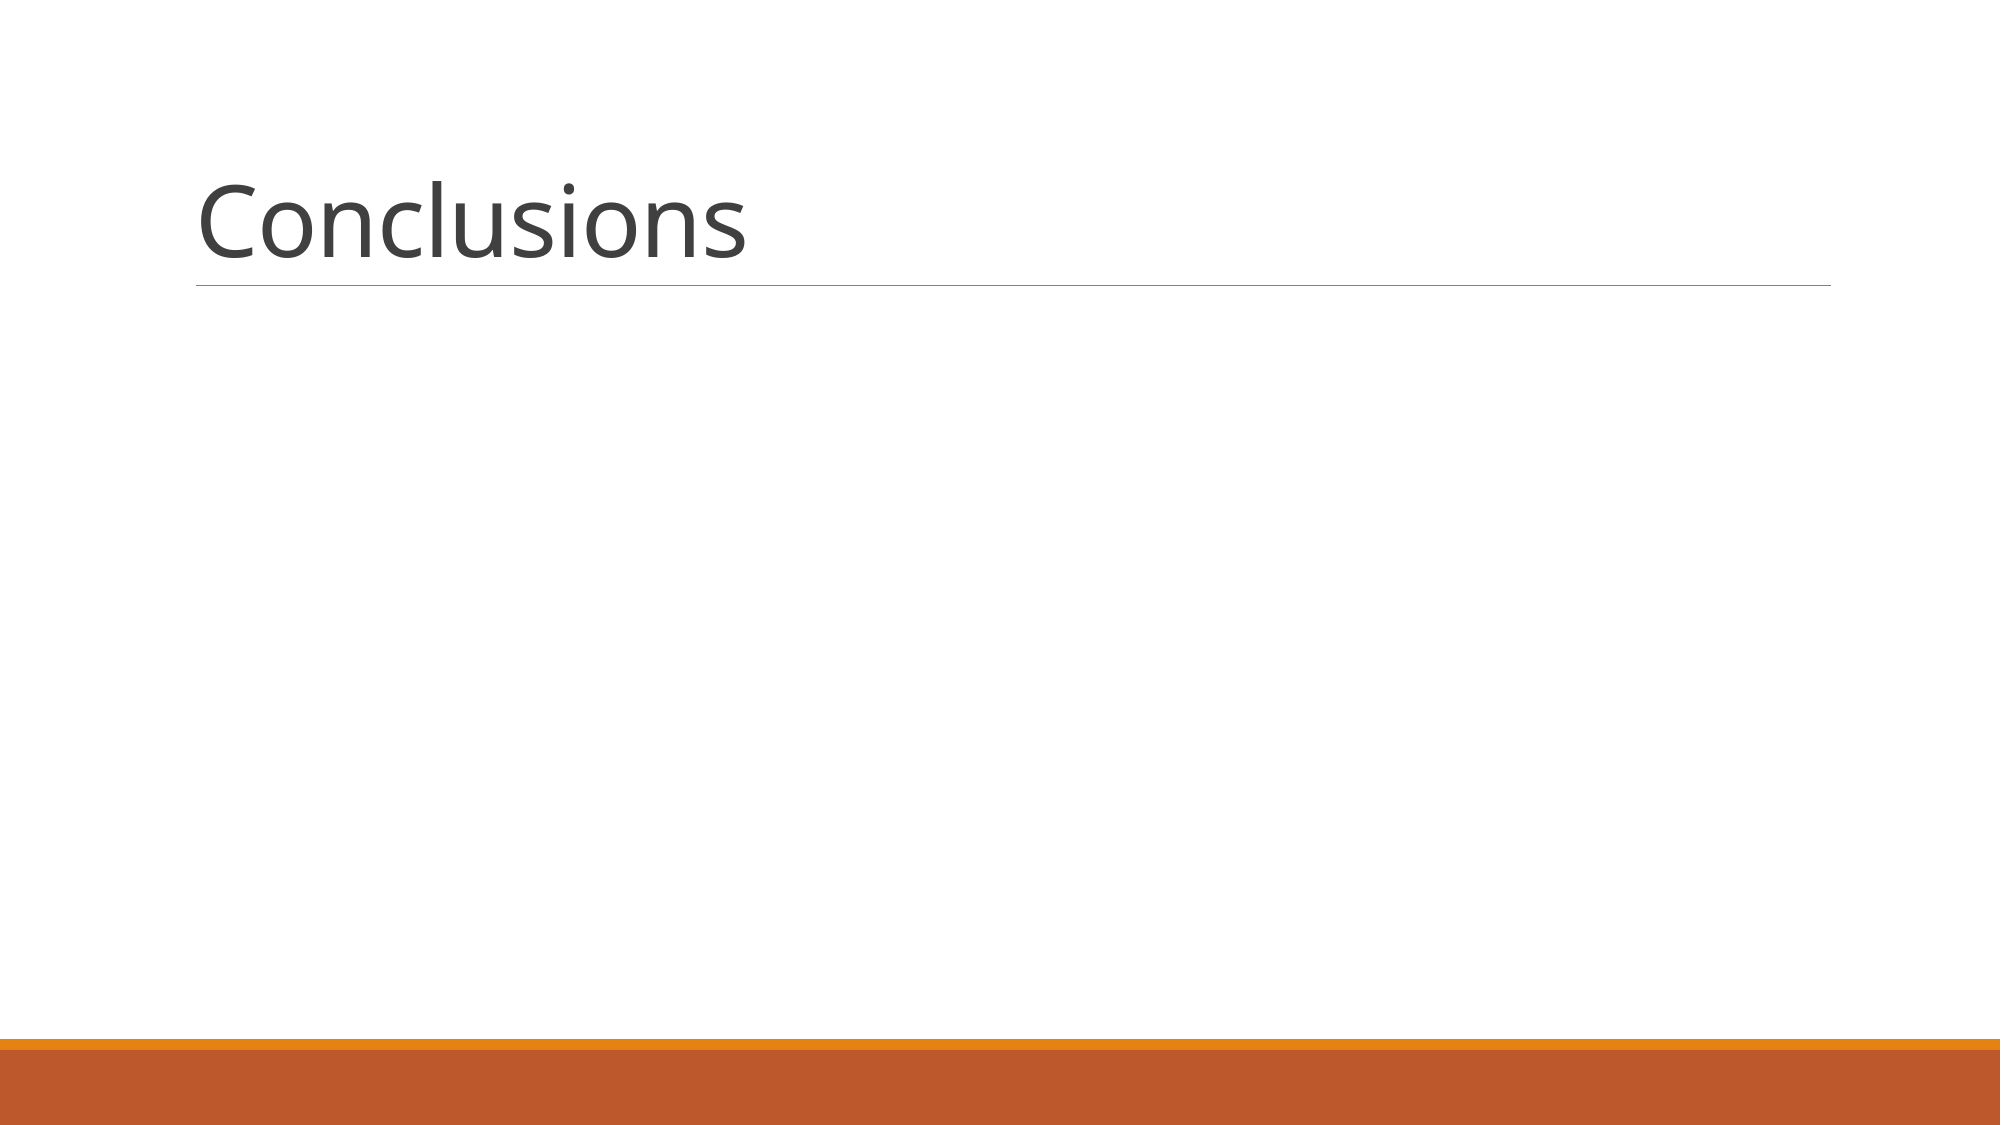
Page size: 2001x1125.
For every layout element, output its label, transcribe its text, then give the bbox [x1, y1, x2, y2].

title Conclusions [180, 47, 1830, 285]
